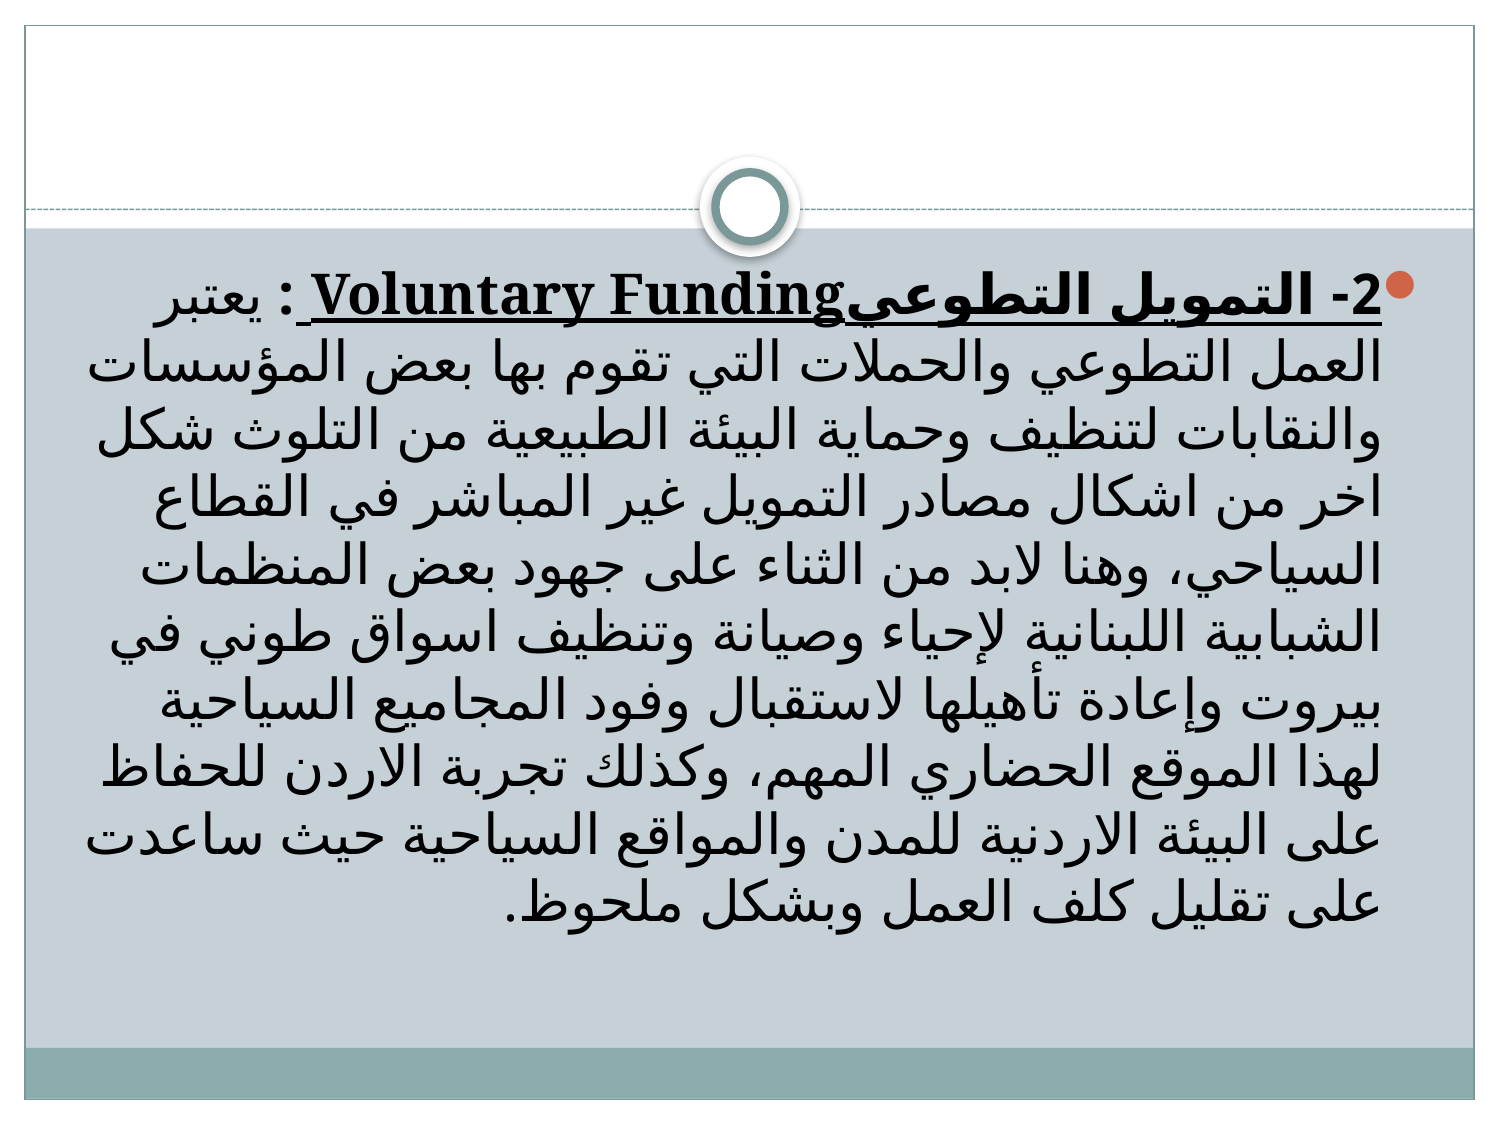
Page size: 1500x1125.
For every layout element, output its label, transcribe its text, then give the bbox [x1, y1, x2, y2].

list 2- التمويل التطوعيVoluntary Funding : يعتبر العمل التطوعي والحملات التي تقوم بها بعض المؤسسات والنقابات لتنظيف وحماية البيئة الطبيعية من التلوث شكل اخر من اشكال مصادر التمويل غير المباشر في القطاع السياحي، وهنا لابد من الثناء على جهود بعض المنظمات الشبابية اللبنانية لإحياء وصيانة وتنظيف اسواق طوني في بيروت وإعادة تأهيلها لاستقبال وفود المجاميع السياحية لهذا الموقع الحضاري المهم، وكذلك تجربة الاردن للحفاظ على البيئة الاردنية للمدن والمواقع السياحية حيث ساعدت على تقليل كلف العمل وبشكل ملحوظ. [49, 250, 1445, 1001]
